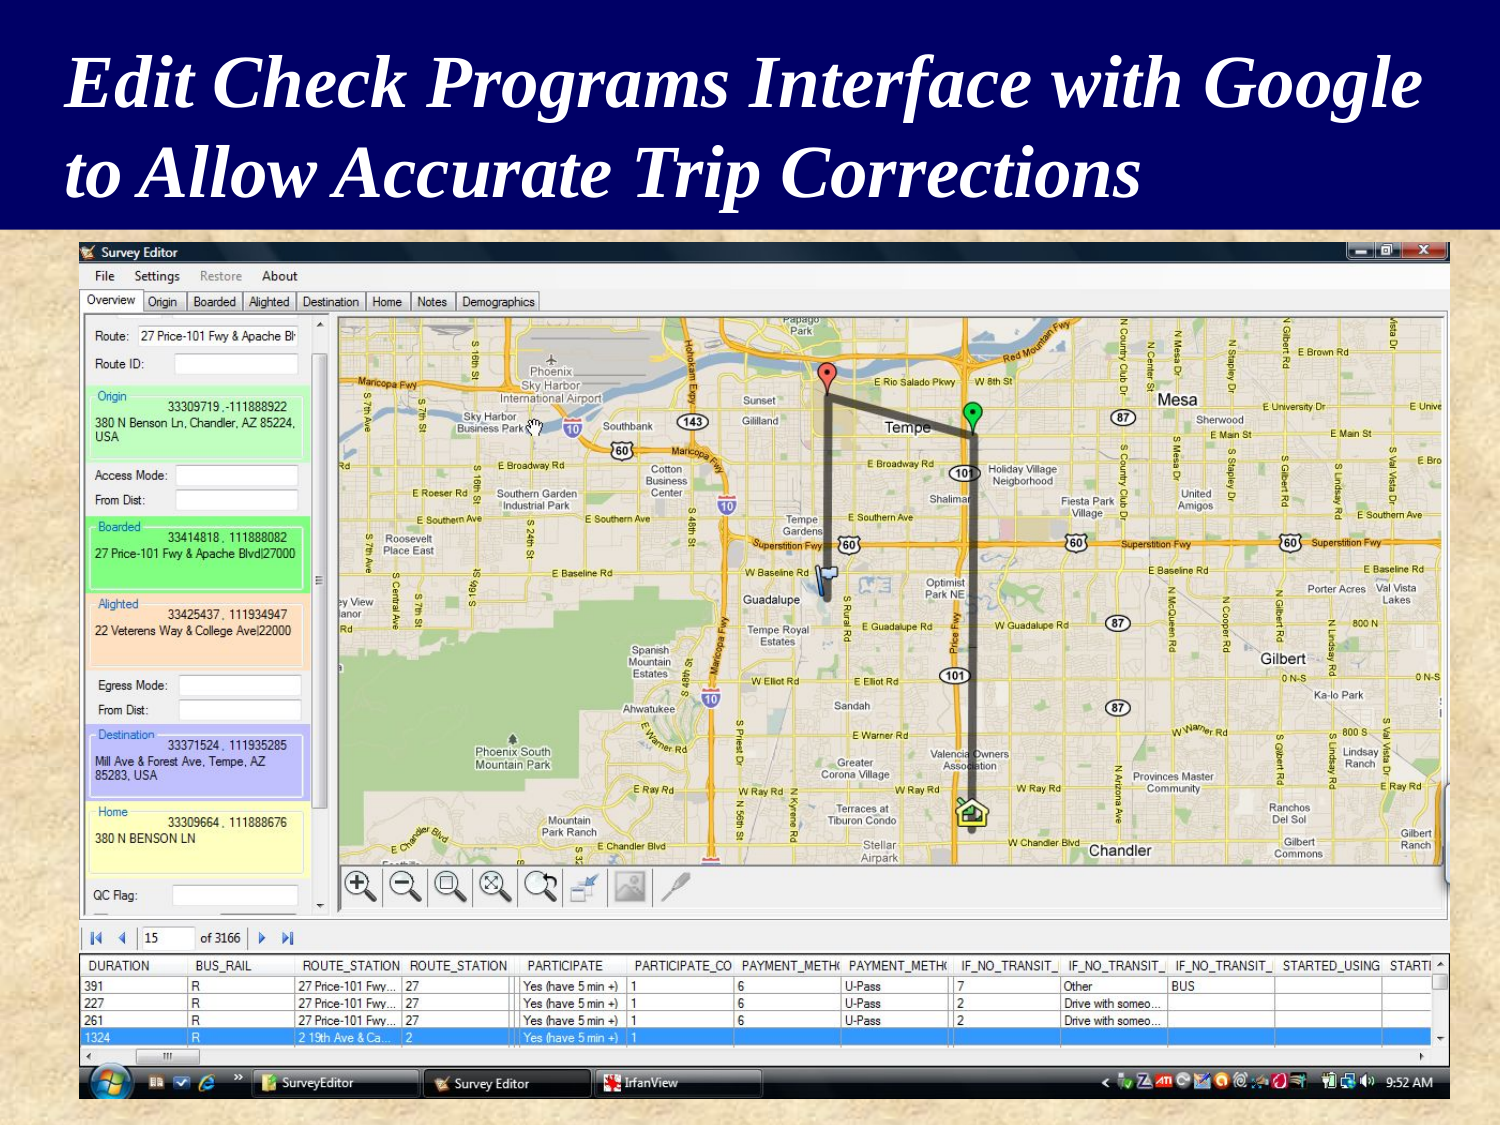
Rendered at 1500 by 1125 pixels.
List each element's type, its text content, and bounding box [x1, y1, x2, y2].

text_box [0, 0, 1500, 230]
picture [0, 230, 1500, 1125]
title Edit Check Programs Interface with Google to Allow Accurate Trip Corrections [49, 29, 1465, 221]
